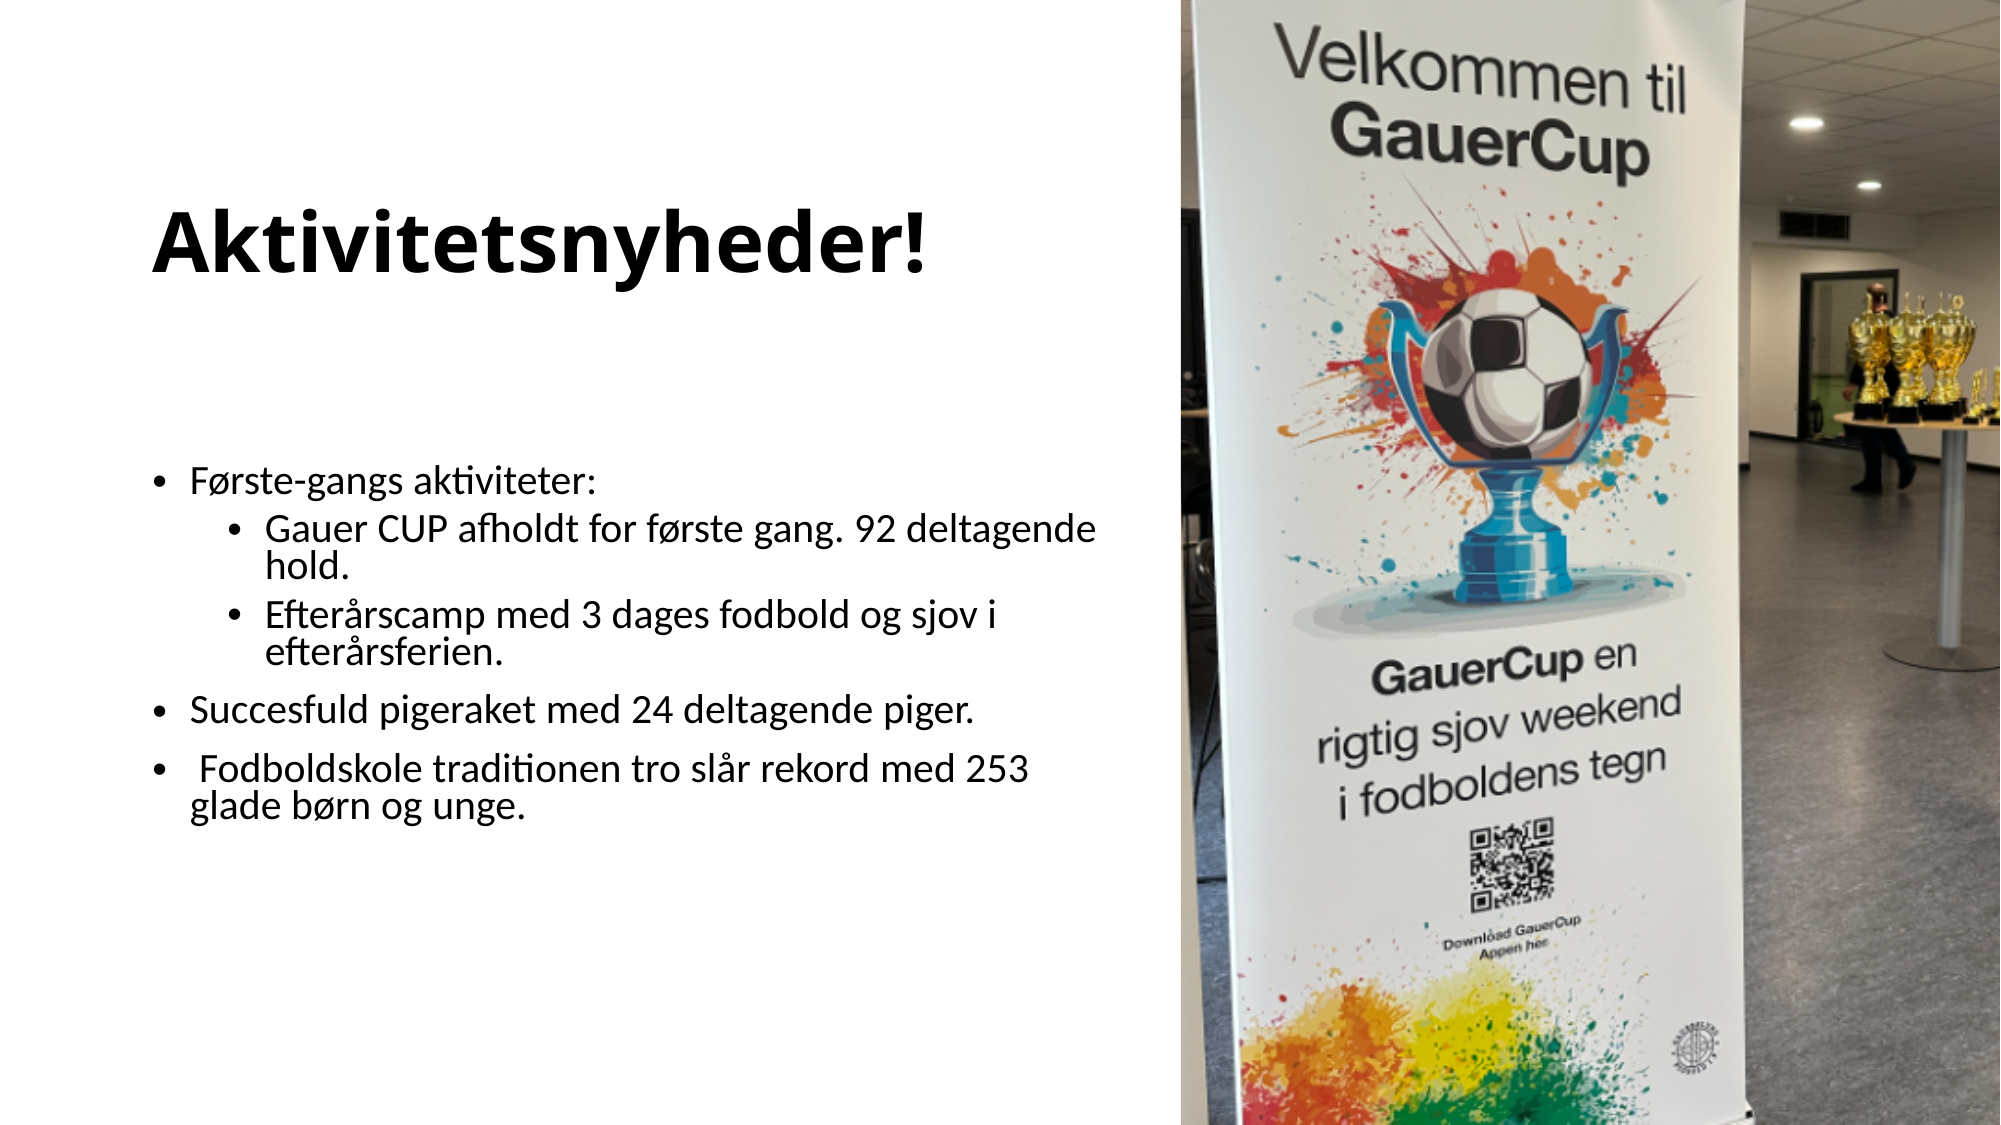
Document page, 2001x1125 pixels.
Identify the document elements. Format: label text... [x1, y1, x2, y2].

text_box [0, 0, 1180, 1125]
picture [1180, 0, 2000, 1125]
text_box Aktivitetsnyheder! [137, 118, 1122, 364]
text_box Første-gangs aktiviteter: Gauer CUP afholdt for første gang. 92 deltagende hold. Efterårscamp med 3 dages fodbold og sjov i efterårsferien. Succesfuld pigeraket med 24 deltagende piger. Fodboldskole traditionen tro slår rekord med 253 glade børn og unge. [137, 394, 1122, 1007]
